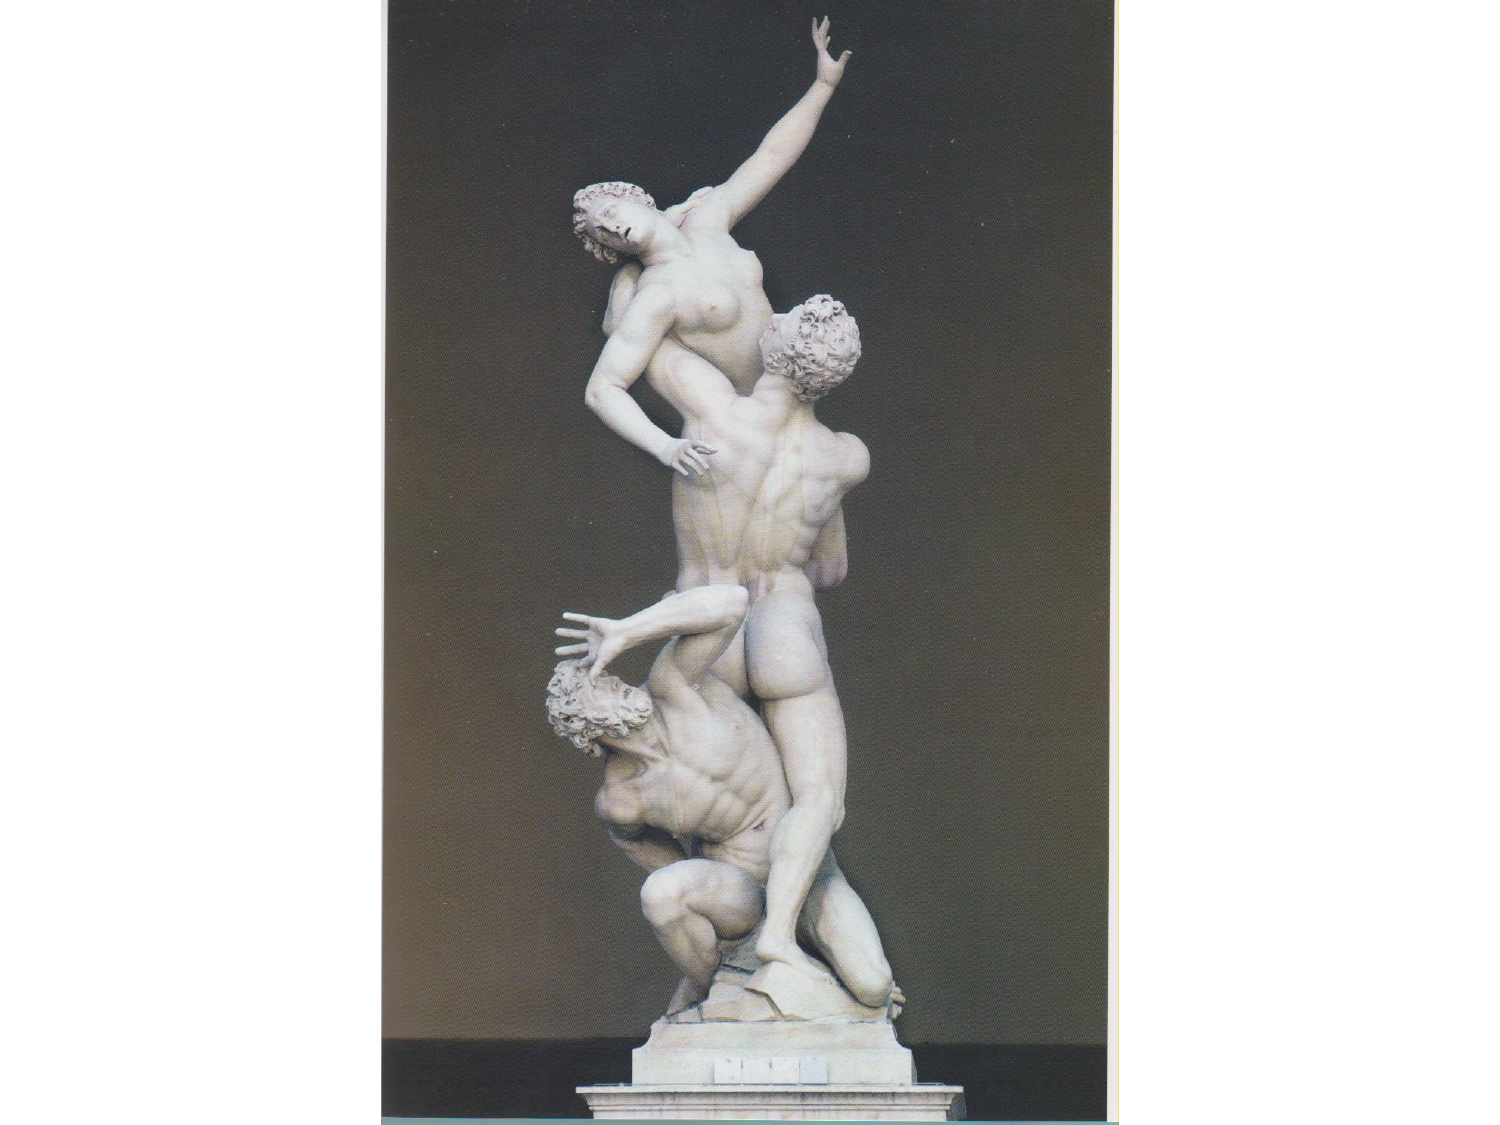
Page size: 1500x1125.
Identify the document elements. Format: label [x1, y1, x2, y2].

picture [380, 0, 1120, 1125]
